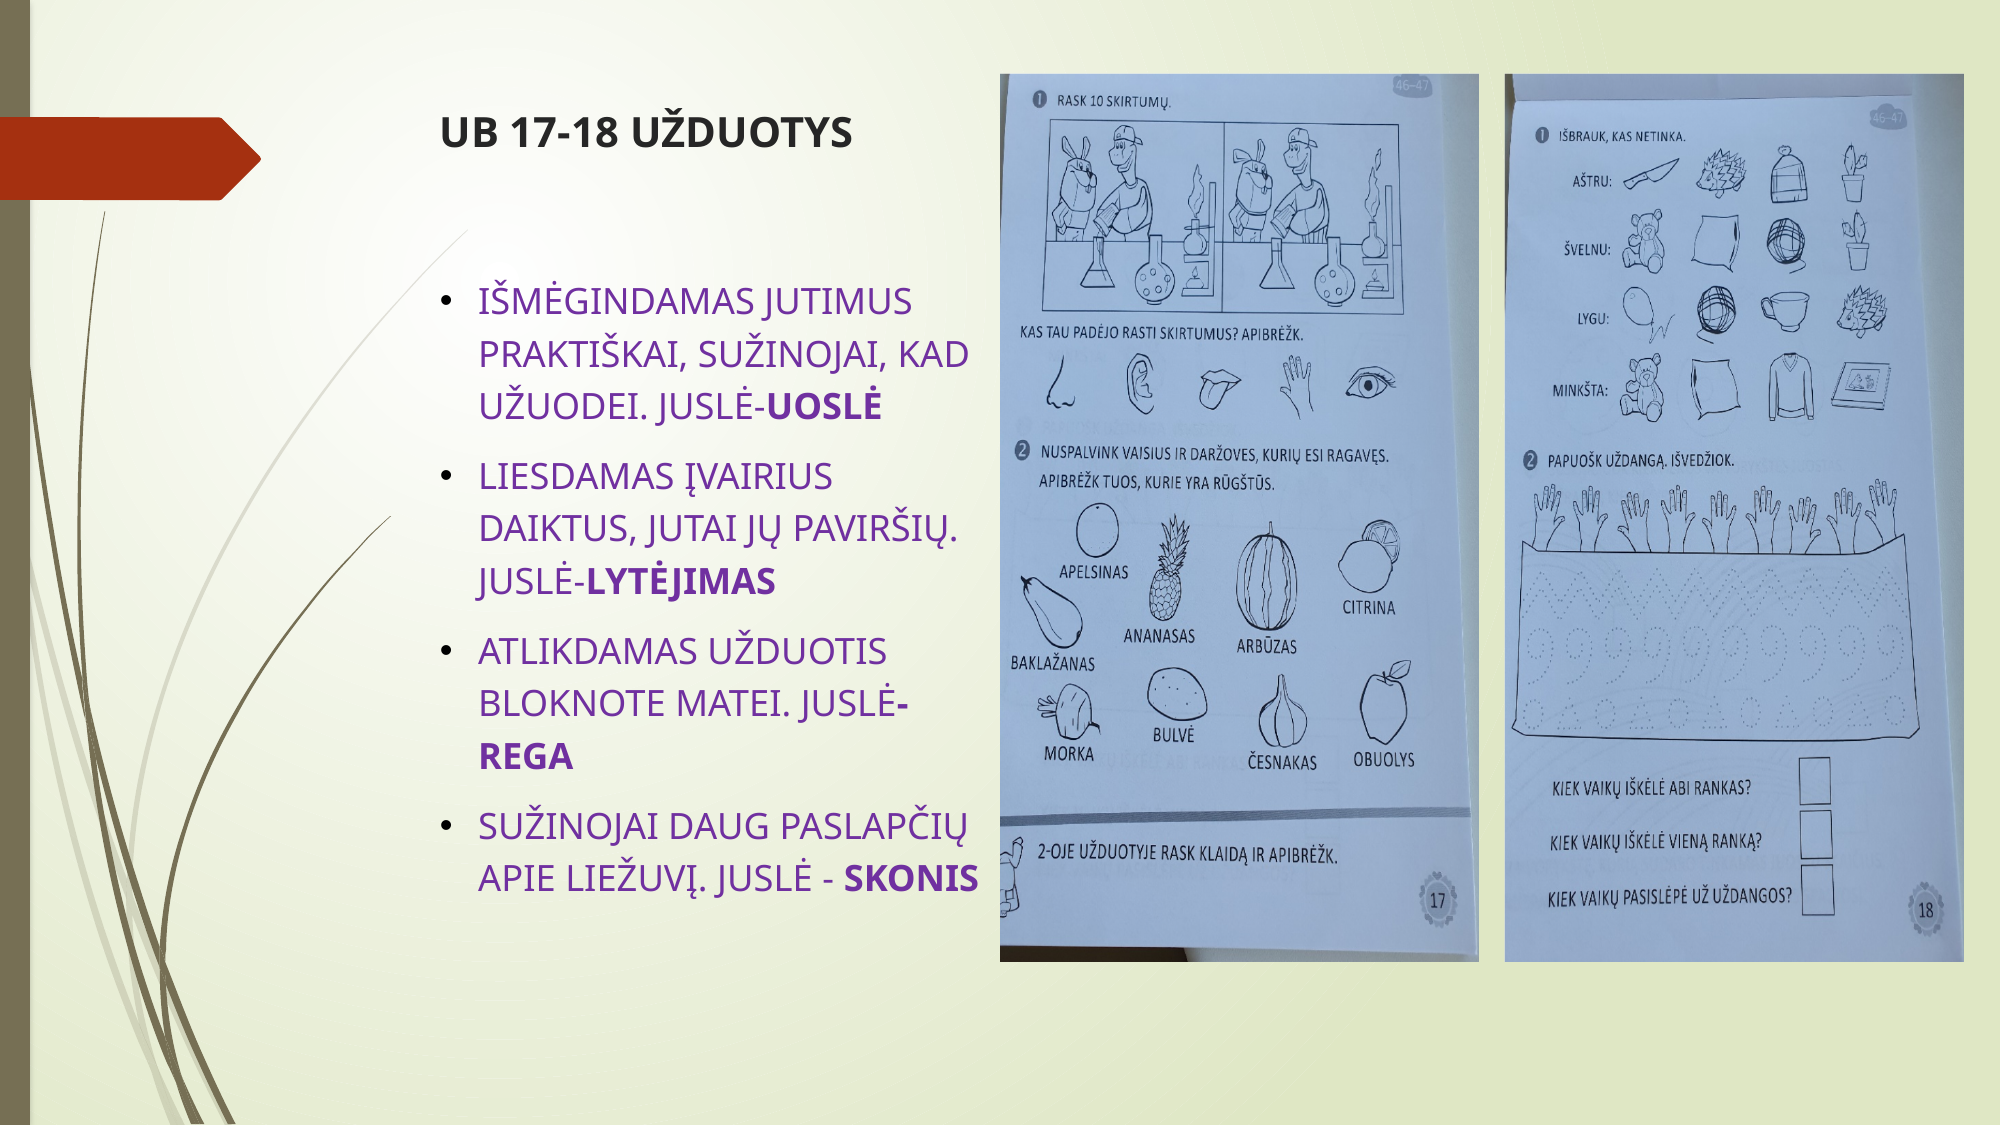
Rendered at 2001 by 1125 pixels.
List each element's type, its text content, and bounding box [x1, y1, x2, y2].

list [794, 277, 1684, 757]
list IŠMĖGINDAMAS JUTIMUS PRAKTIŠKAI, SUŽINOJAI, KAD UŽUODEI. Juslė-uoslė Liesdamas įvairius daiktus, jutai jų paviršių. Juslė-lytėjimas Atlikdamas užduotis bloknote matei. Juslė-rega Sužinojai daug paslapčių apie liežuvį. Juslė - skonis [424, 262, 1000, 962]
picture [1000, 757, 1479, 961]
title UB 17-18 UŽDUOTYS [424, 73, 1000, 164]
picture [1289, 75, 2000, 961]
picture [1000, 75, 1479, 277]
